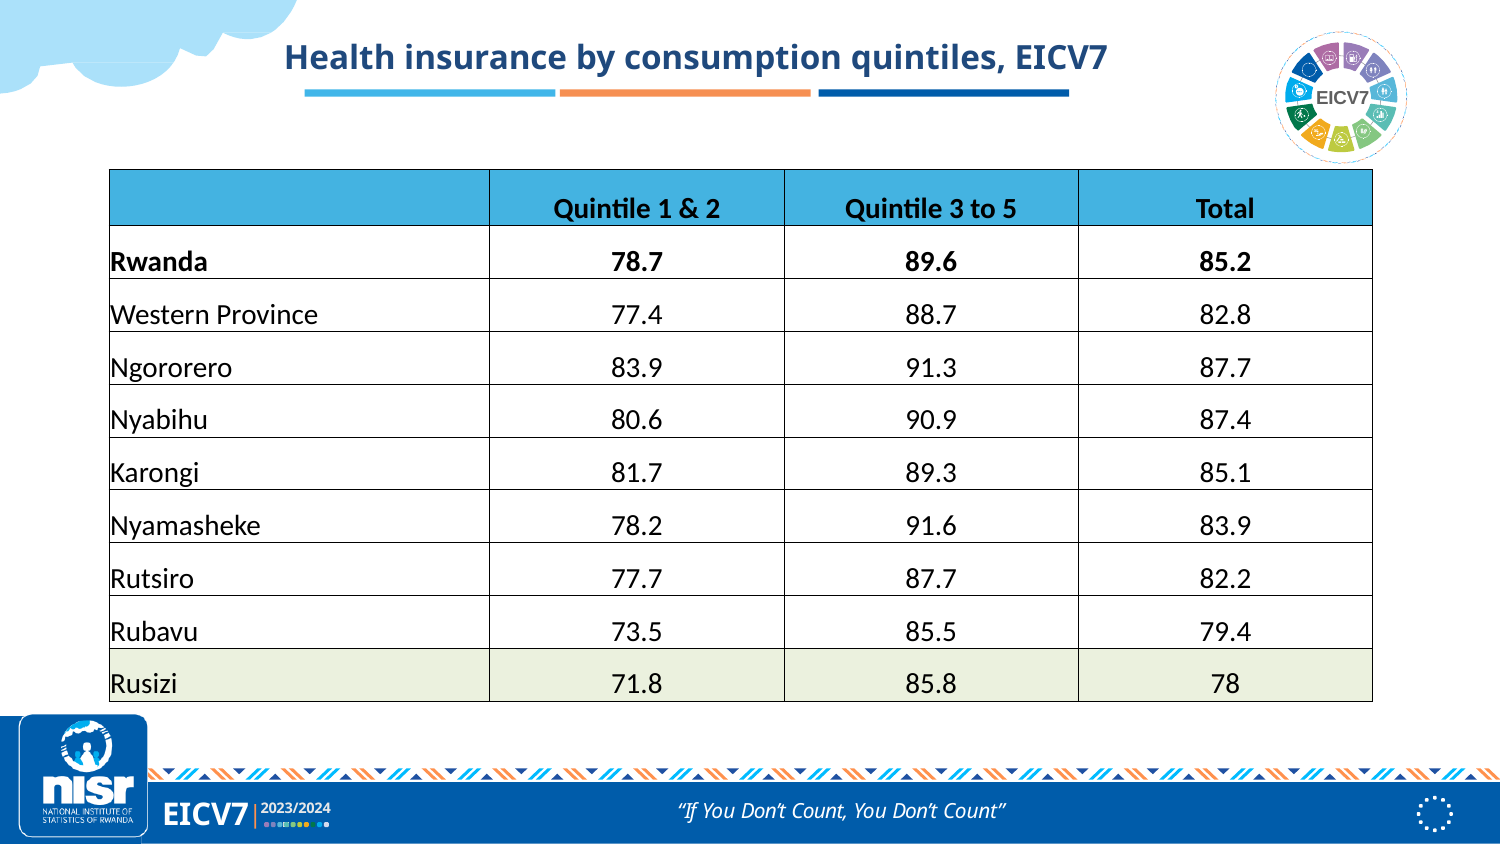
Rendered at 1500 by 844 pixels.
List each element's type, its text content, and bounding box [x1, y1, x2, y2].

table_cell 78 [1079, 649, 1372, 701]
table_cell Rwanda [110, 226, 489, 278]
table_cell 85.5 [785, 596, 1078, 648]
table_cell 91.6 [785, 490, 1078, 542]
table_cell Rusizi [110, 649, 489, 701]
table_cell 87.4 [1079, 385, 1372, 437]
table_cell 85.8 [785, 649, 1078, 701]
table_cell 91.3 [785, 332, 1078, 384]
table_cell 85.1 [1079, 438, 1372, 489]
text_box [1275, 31, 1408, 164]
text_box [1277, 112, 1285, 131]
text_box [0, 713, 1500, 844]
table_cell Nyabihu [110, 385, 489, 437]
table_cell 85.2 [1079, 226, 1372, 278]
table_cell 78.7 [490, 226, 784, 278]
table_header Total [1079, 170, 1372, 225]
table_cell 83.9 [490, 332, 784, 384]
table_cell Rubavu [110, 596, 489, 648]
table_header [110, 170, 489, 225]
table_cell 73.5 [490, 596, 784, 648]
table_cell Karongi [110, 438, 489, 489]
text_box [304, 89, 1070, 98]
table_cell 89.6 [785, 226, 1078, 278]
table_cell 78.2 [490, 490, 784, 542]
table_cell 83.9 [1079, 490, 1372, 542]
table_cell 82.8 [1079, 279, 1372, 331]
table_cell 90.9 [785, 385, 1078, 437]
table_cell 77.4 [490, 279, 784, 331]
table_header Quintile 3 to 5 [785, 170, 1078, 225]
table_cell Ngororero [110, 332, 489, 384]
table_cell 87.7 [1079, 332, 1372, 384]
table_cell 88.7 [785, 279, 1078, 331]
table_cell 79.4 [1079, 596, 1372, 648]
table_cell 80.6 [490, 385, 784, 437]
table_cell 89.3 [785, 438, 1078, 489]
table_cell Nyamasheke [110, 490, 489, 542]
text_box [0, 0, 297, 94]
table_header Quintile 1 & 2 [490, 170, 784, 225]
table_cell 77.7 [490, 543, 784, 595]
table_cell 71.8 [490, 649, 784, 701]
table_cell 87.7 [785, 543, 1078, 595]
table_cell 82.2 [1079, 543, 1372, 595]
table_cell Western Province [110, 279, 489, 331]
table_cell 81.7 [490, 438, 784, 489]
table_cell Rutsiro [110, 543, 489, 595]
title Health insurance by consumption quintiles, EICV7 [254, 35, 1140, 77]
